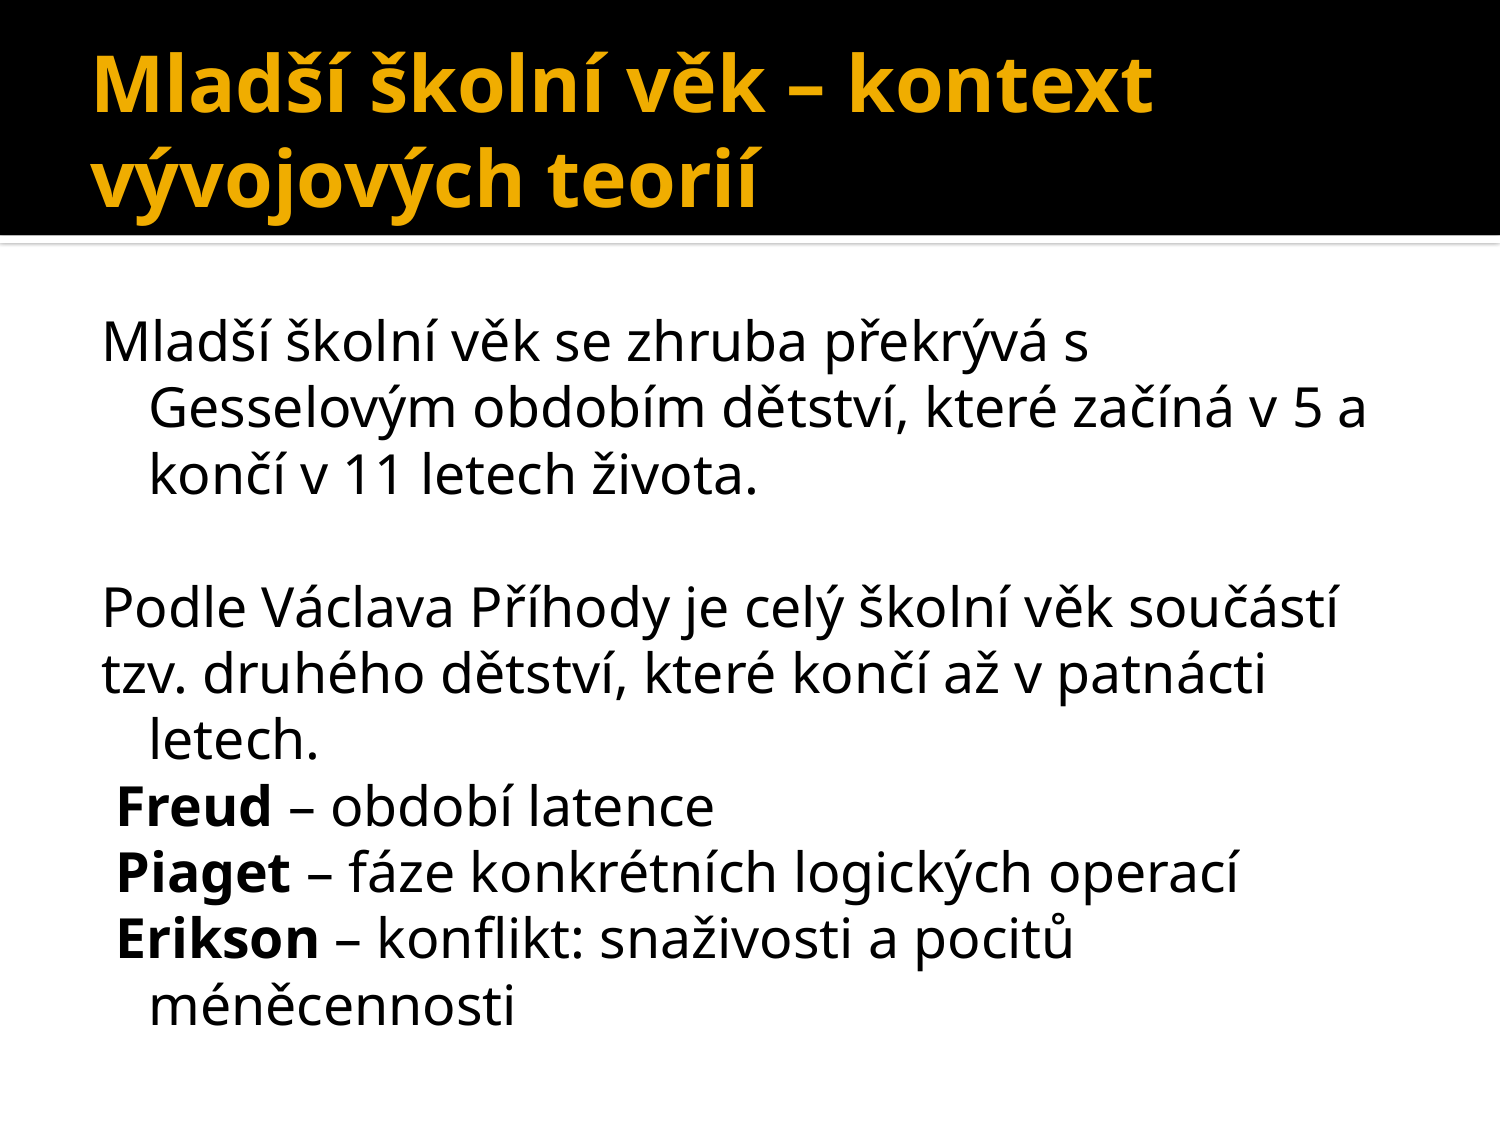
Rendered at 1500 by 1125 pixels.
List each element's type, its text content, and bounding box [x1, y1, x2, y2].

list Mladší školní věk se zhruba překrývá s Gesselovým obdobím dětství, které začíná v 5 a končí v 11 letech života. Podle Václava Příhody je celý školní věk součástí tzv. druhého dětství, které končí až v patnácti letech. Freud – období latence Piaget – fáze konkrétních logických operací Erikson – konflikt: snaživosti a pocitů méněcennosti [75, 291, 1425, 1050]
title Mladší školní věk – kontext vývojových teorií [75, 25, 1425, 231]
